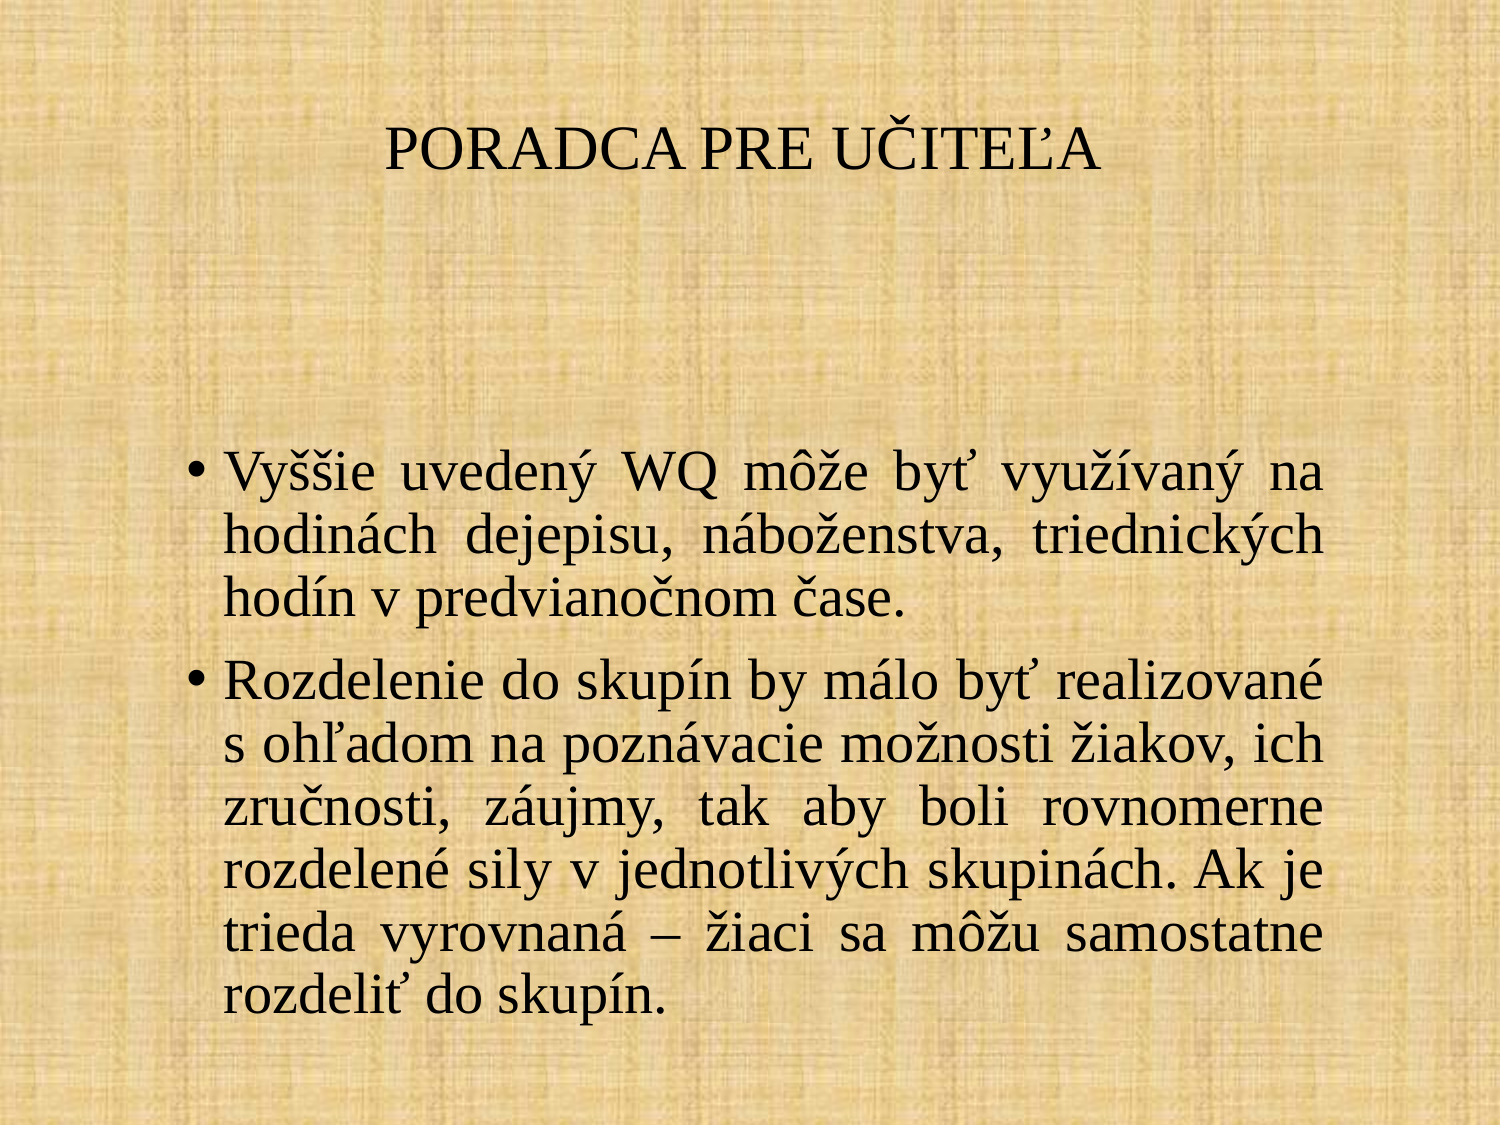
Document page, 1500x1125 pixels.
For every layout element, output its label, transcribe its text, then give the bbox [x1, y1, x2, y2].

list Vyššie uvedený WQ môže byť využívaný na hodinách dejepisu, náboženstva, triednických hodín v predvianočnom čase. Rozdelenie do skupín by málo byť realizované s ohľadom na poznávacie možnosti žiakov, ich zručnosti, záujmy, tak aby boli rovnomerne rozdelené sily v jednotlivých skupinách. Ak je trieda vyrovnaná – žiaci sa môžu samostatne rozdeliť do skupín. [171, 432, 1340, 1098]
picture [0, 0, 1500, 1125]
title PORADCA PRE UČITEĽA [159, 38, 1329, 191]
